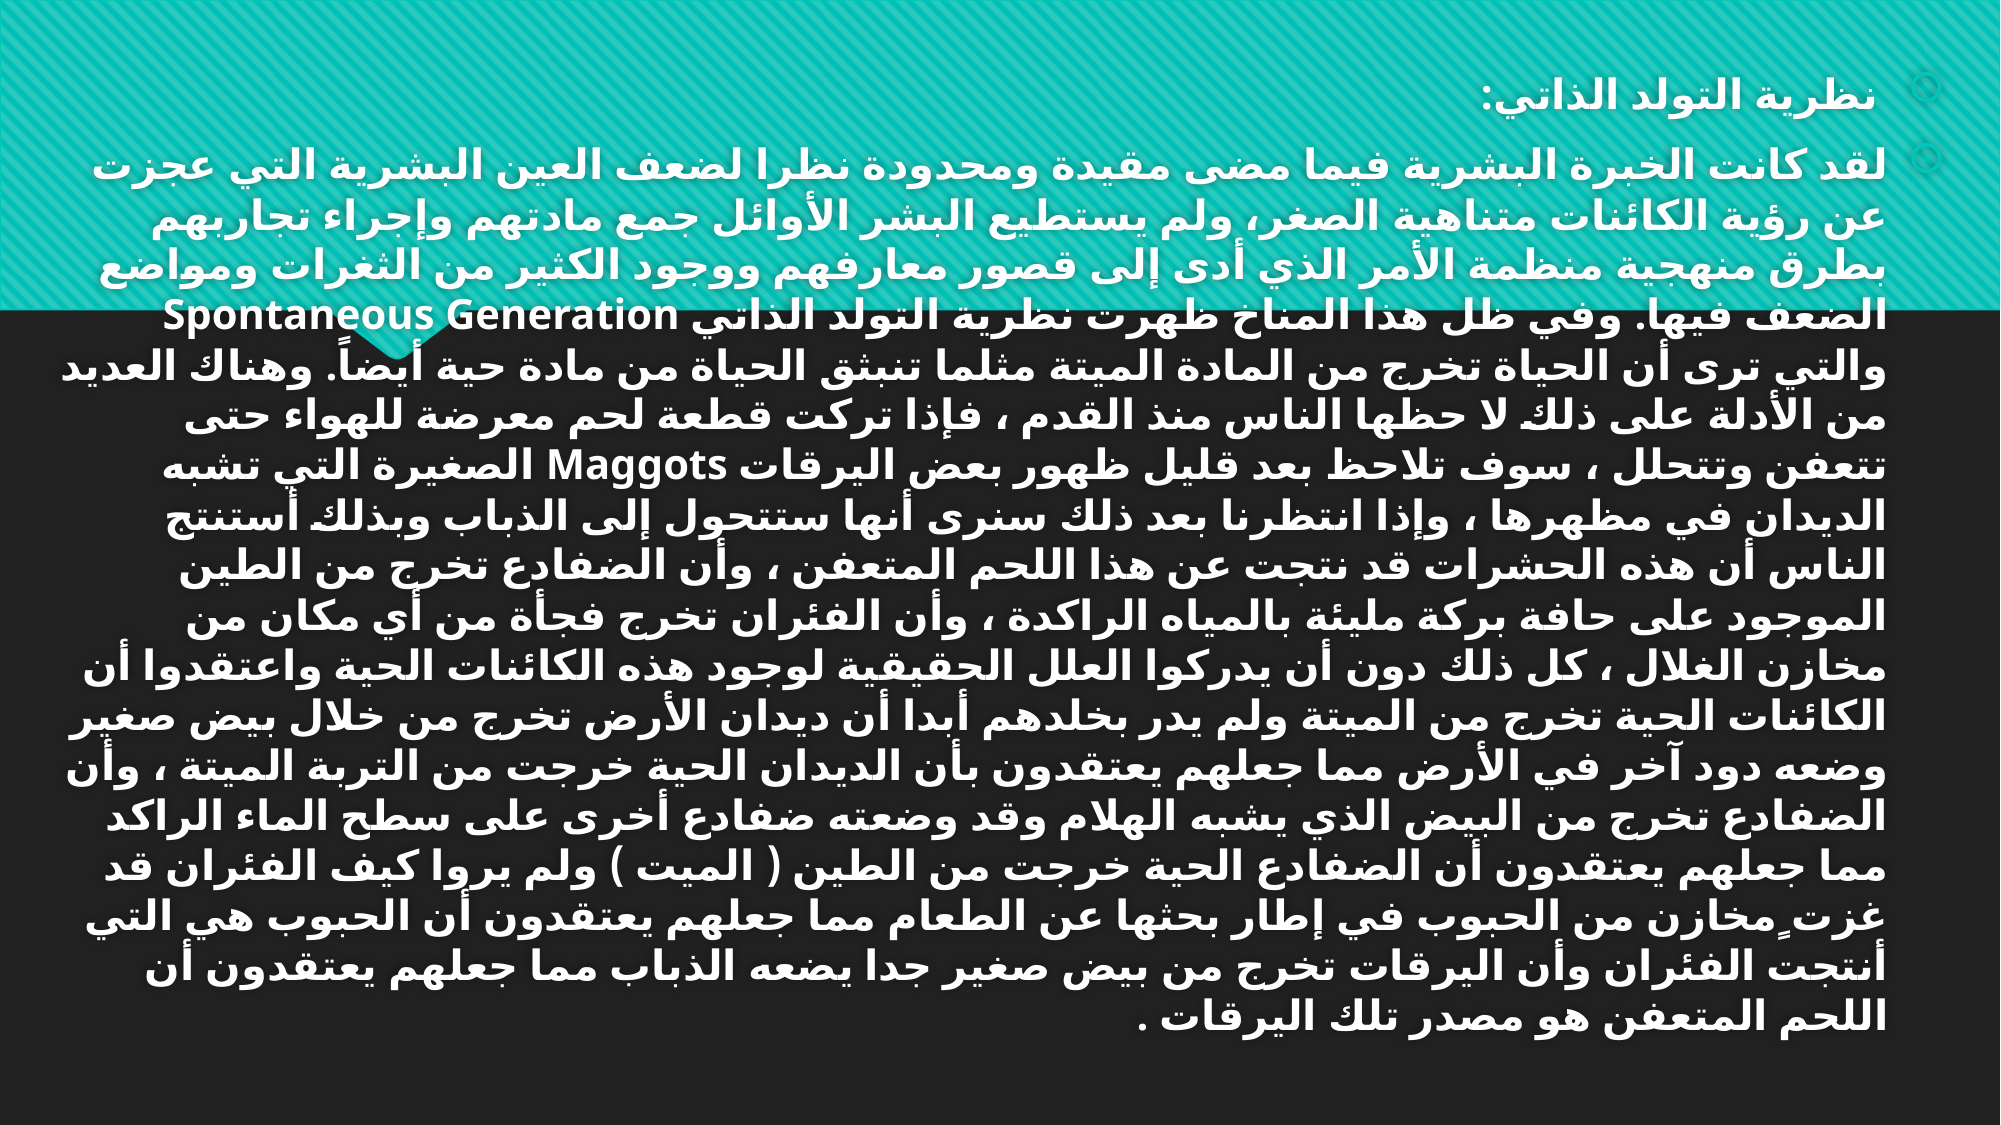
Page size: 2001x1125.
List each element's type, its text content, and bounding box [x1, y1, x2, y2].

list نظرية التولد الذاتي: لقد كانت الخبرة البشرية فيما مضى مقيدة ومحدودة نظرا لضعف العين البشرية التي عجزت عن رؤية الكائنات متناهية الصغر، ولم يستطيع البشر الأوائل جمع مادتهم وإجراء تجاربهم بطرق منهجية منظمة الأمر الذي أدى إلى قصور معارفهم ووجود الكثير من الثغرات ومواضع الضعف فيها. وفي ظل هذا المناخ ظهرت نظرية التولد الذاتي Spontaneous Generation والتي ترى أن الحياة تخرج من المادة الميتة مثلما تنبثق الحياة من مادة حية أيضاً. وهناك العديد من الأدلة على ذلك لا حظها الناس منذ القدم ، فإذا تركت قطعة لحم معرضة للهواء حتى تتعفن وتتحلل ، سوف تلاحظ بعد قليل ظهور بعض اليرقات Maggots الصغيرة التي تشبه الديدان في مظهرها ، وإذا انتظرنا بعد ذلك سنرى أنها ستتحول إلى الذباب وبذلك أستنتج الناس أن هذه الحشرات قد نتجت عن هذا اللحم المتعفن ، وأن الضفادع تخرج من الطين الموجود على حافة بركة مليئة بالمياه الراكدة ، وأن الفئران تخرج فجأة من أي مكان من مخازن الغلال ، كل ذلك دون أن يدركوا العلل الحقيقية لوجود هذه الكائنات الحية واعتقدوا أن الكائنات الحية تخرج من الميتة ولم يدر بخلدهم أبدا أن ديدان الأرض تخرج من خلال بيض صغير وضعه دود آخر في الأرض مما جعلهم يعتقدون بأن الديدان الحية خرجت من التربة الميتة ، وأن الضفادع تخرج من البيض الذي يشبه الهلام وقد وضعته ضفادع أخرى على سطح الماء الراكد مما جعلهم يعتقدون أن الضفادع الحية خرجت من الطين ( الميت ) ولم يروا كيف الفئران قد غزت ٍمخازن من الحبوب في إطار بحثها عن الطعام مما جعلهم يعتقدون أن الحبوب هي التي أنتجت الفئران وأن اليرقات تخرج من بيض صغير جدا يضعه الذباب مما جعلهم يعتقدون أن اللحم المتعفن هو مصدر تلك اليرقات . [40, 25, 1961, 1081]
